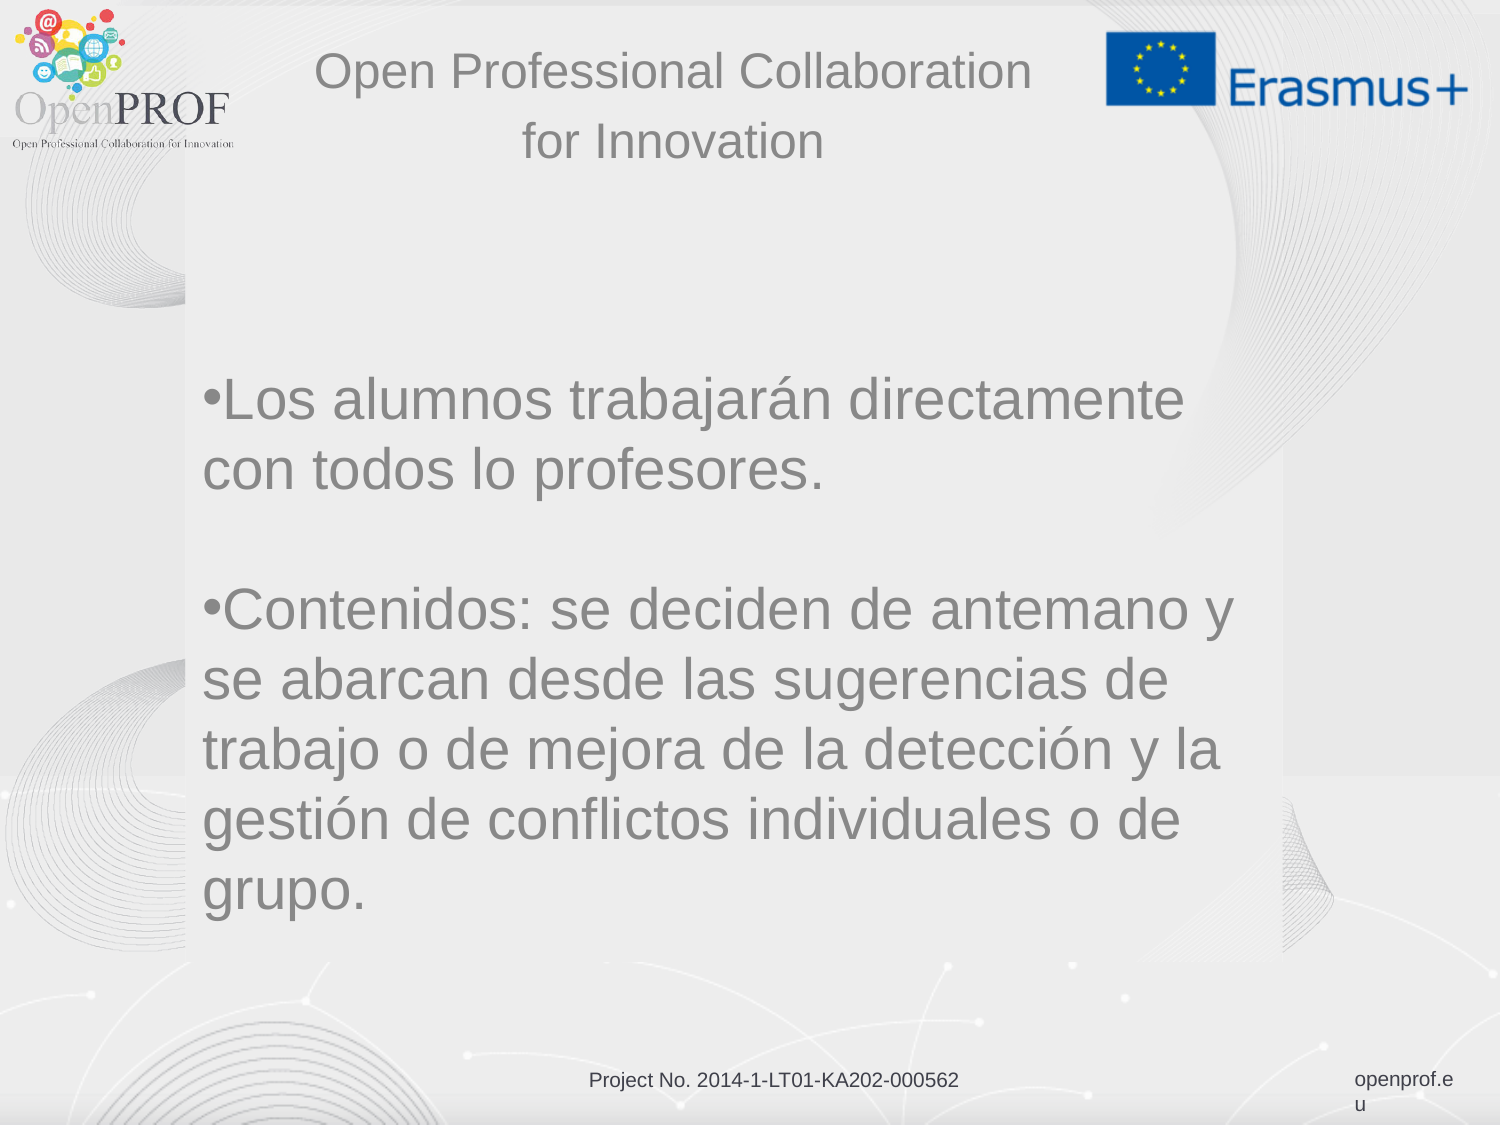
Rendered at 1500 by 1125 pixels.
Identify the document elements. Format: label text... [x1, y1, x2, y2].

subtitle Los alumnos trabajarán directamente con todos lo profesores. Contenidos: se deciden de antemano y se abarcan desde las sugerencias de trabajo o de mejora de la detección y la gestión de conflictos individuales o de grupo. [187, 353, 1275, 604]
picture [0, 0, 1500, 1125]
text_box Open Professional Collaboration for Innovation [251, 31, 1110, 156]
